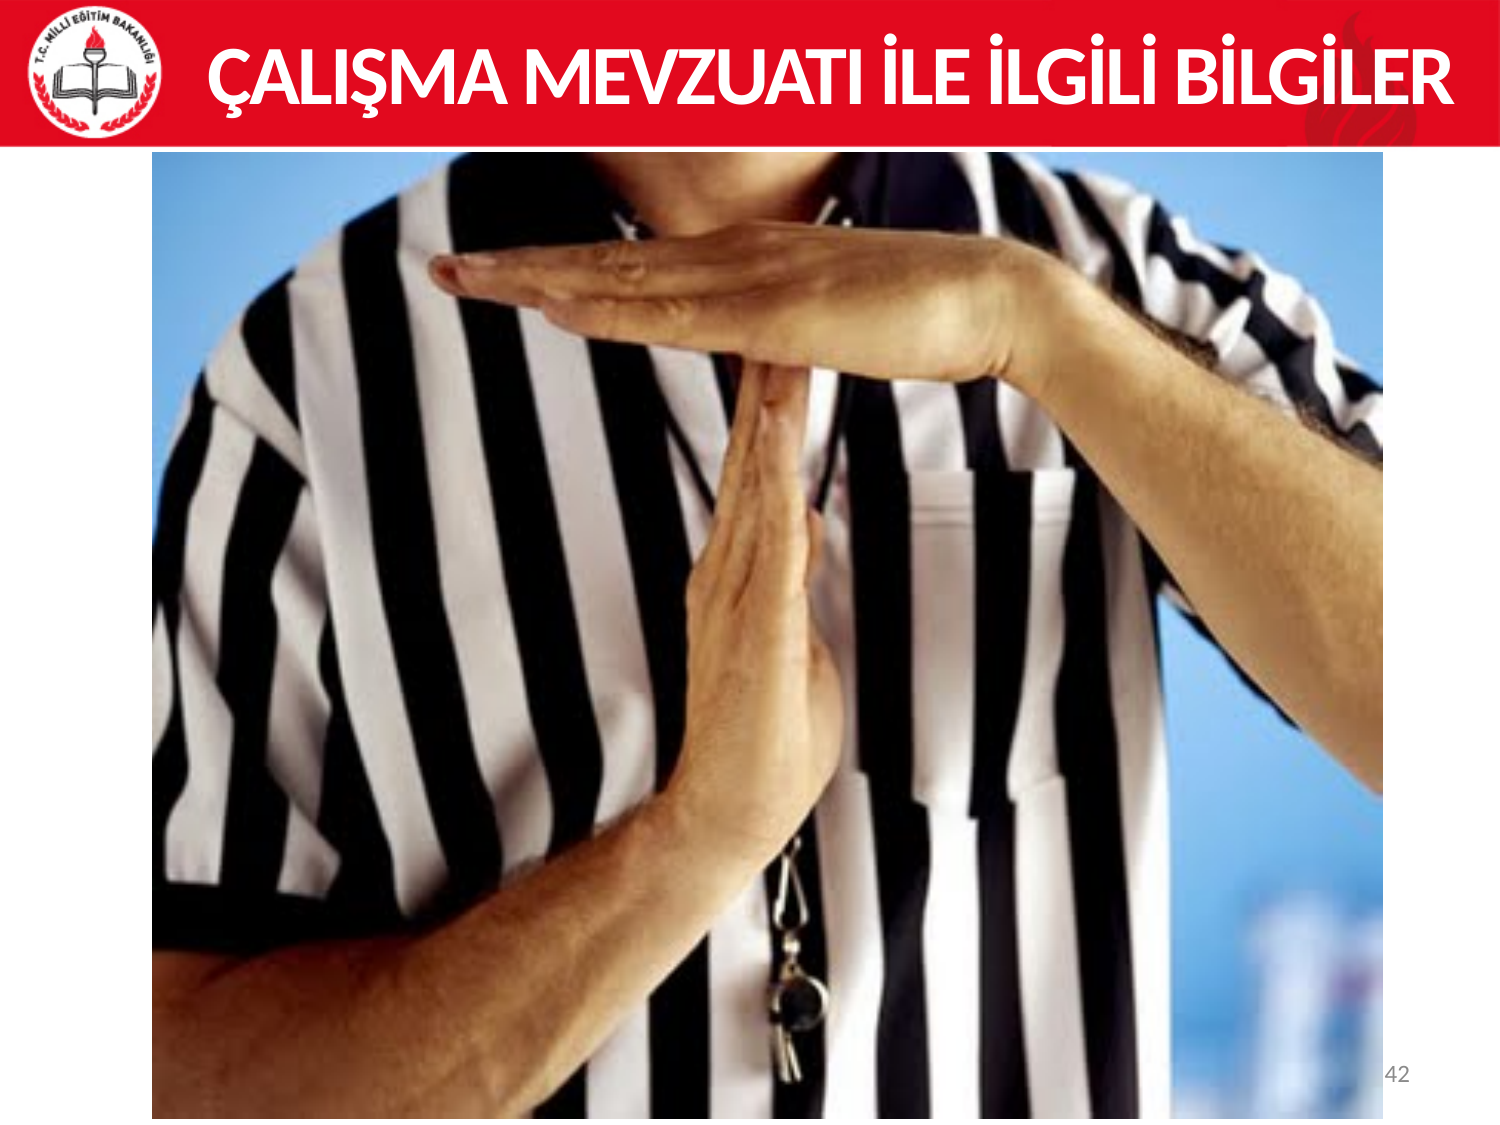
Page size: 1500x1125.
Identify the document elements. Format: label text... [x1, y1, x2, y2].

text_box ÇALIŞMA MEVZUATI İLE İLGİLİ BİLGİLER [163, 0, 1500, 141]
slide_number 42 [1388, 1042, 1425, 1103]
picture [0, 0, 1500, 1125]
